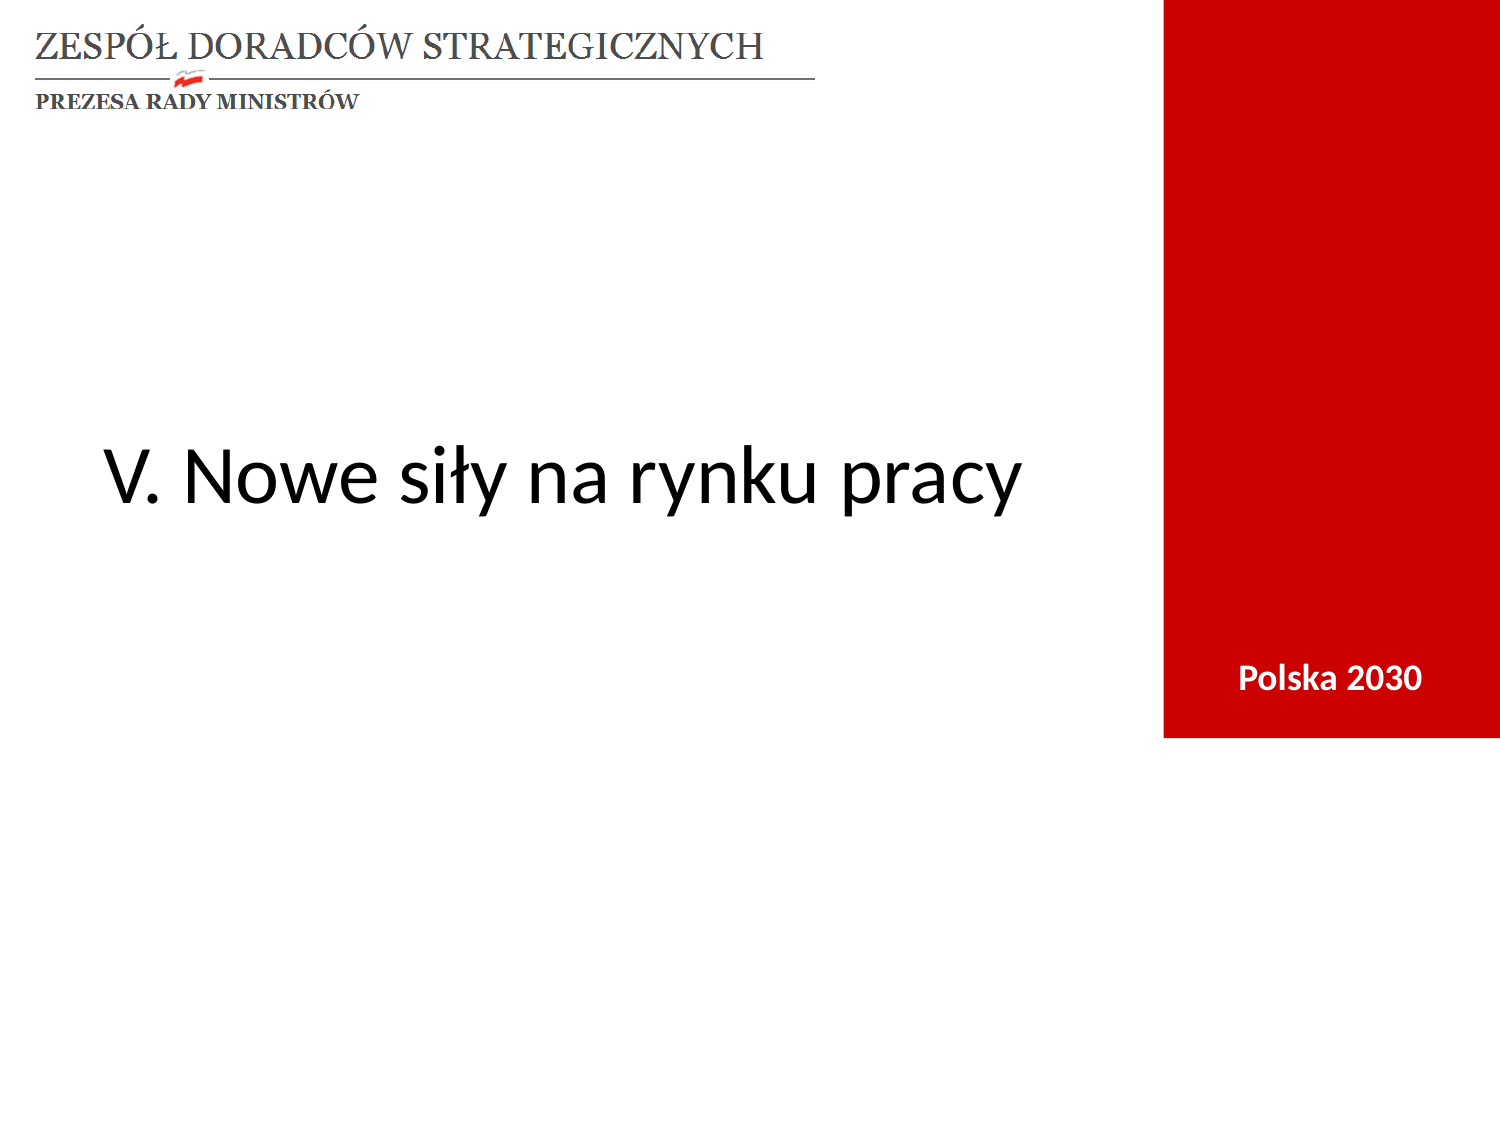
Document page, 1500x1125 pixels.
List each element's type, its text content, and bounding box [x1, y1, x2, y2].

picture [24, 15, 829, 127]
title V. Nowe siły na rynku pracy [88, 349, 1117, 591]
